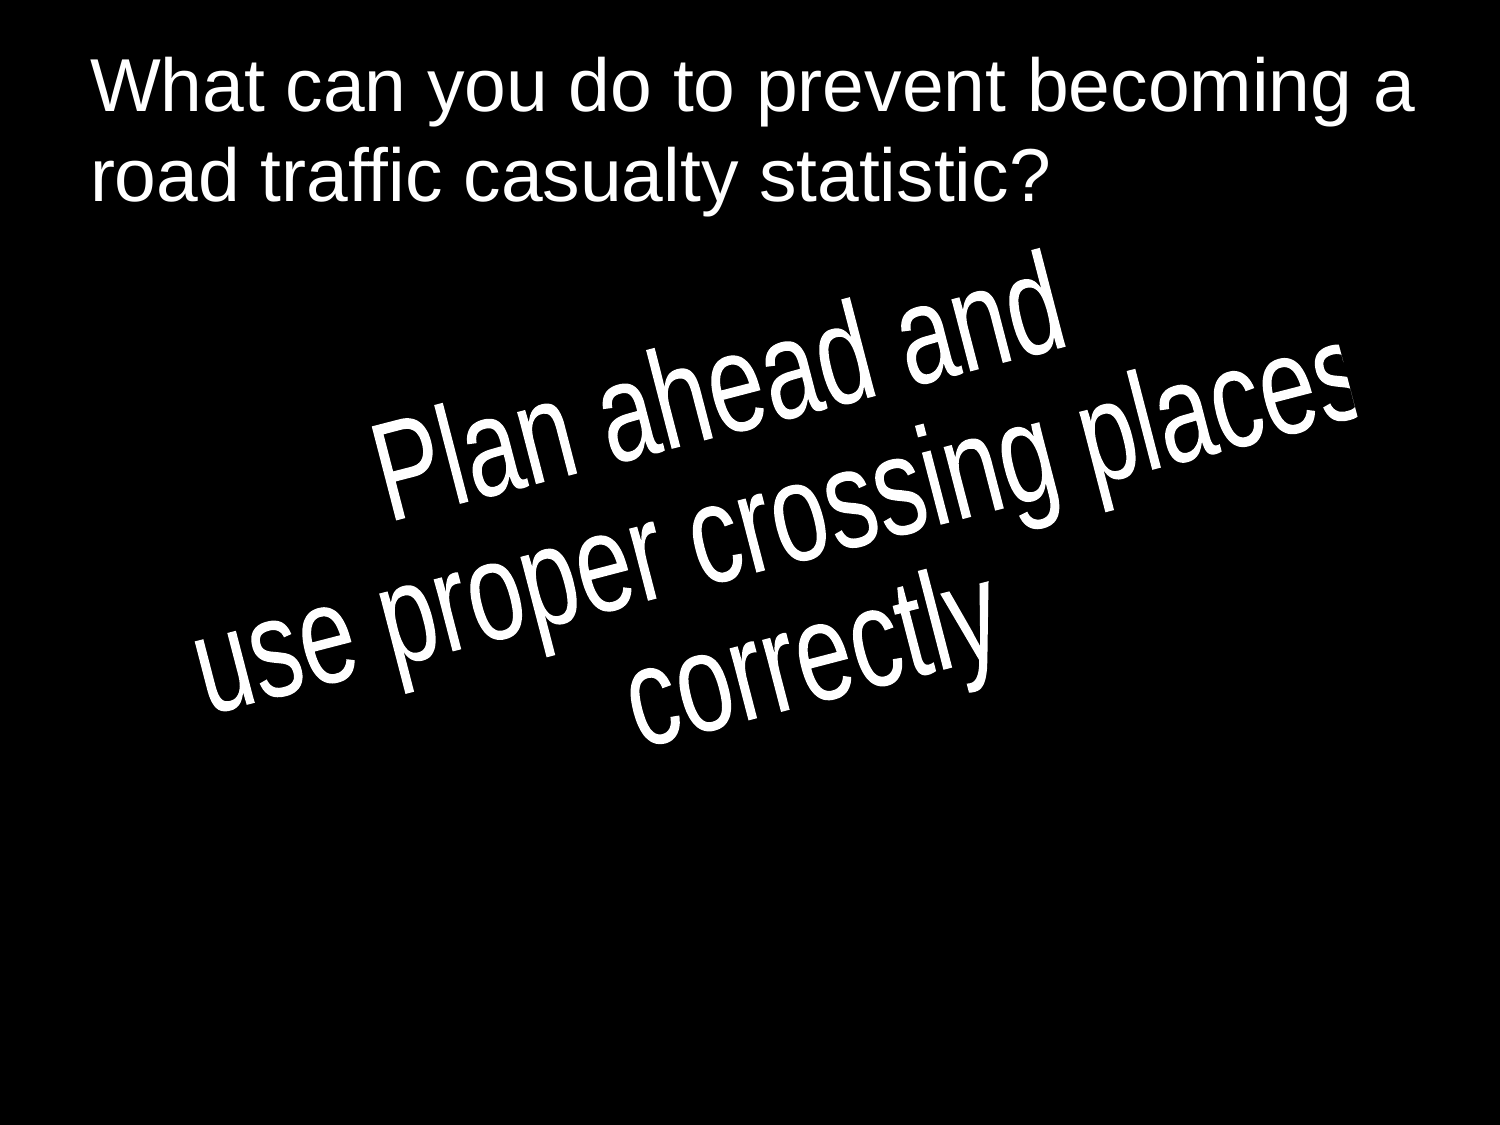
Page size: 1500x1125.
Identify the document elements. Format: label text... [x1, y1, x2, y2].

title What can you do to prevent becoming a road traffic casualty statistic? [75, 45, 1447, 208]
